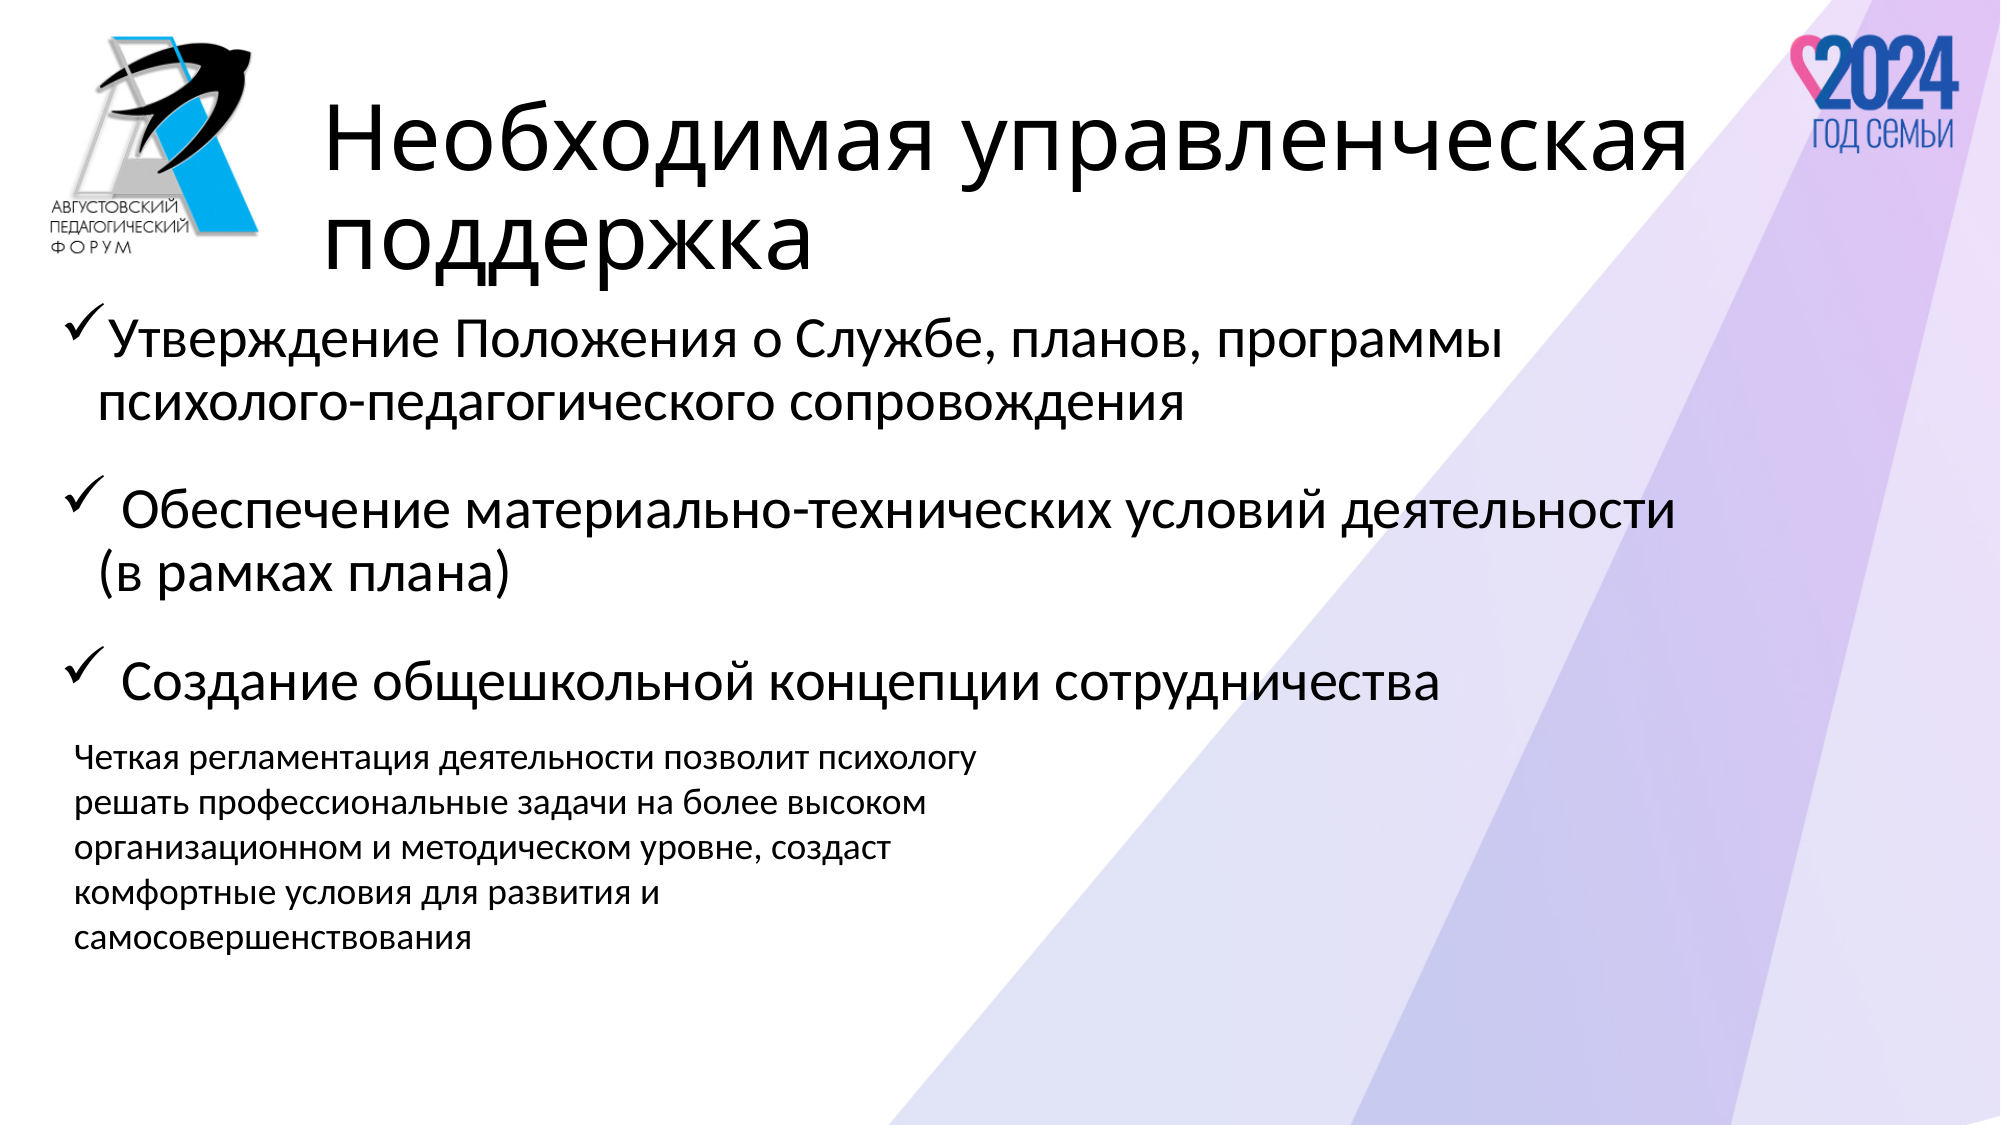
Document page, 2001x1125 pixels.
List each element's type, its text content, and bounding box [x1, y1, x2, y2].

text_box Четкая регламентация деятельности позволит психологу решать профессиональные задачи на более высоком организационном и методическом уровне, создаст комфортные условия для развития и самосовершенствования [59, 724, 1060, 965]
picture [0, 0, 2001, 1125]
list Утверждение Положения о Службе, планов, программы психолого-педагогического сопровождения Обеспечение материально-технических условий деятельности (в рамках плана) Создание общешкольной концепции сотрудничества [45, 299, 1771, 1014]
title Необходимая управленческая поддержка [306, 81, 1863, 300]
